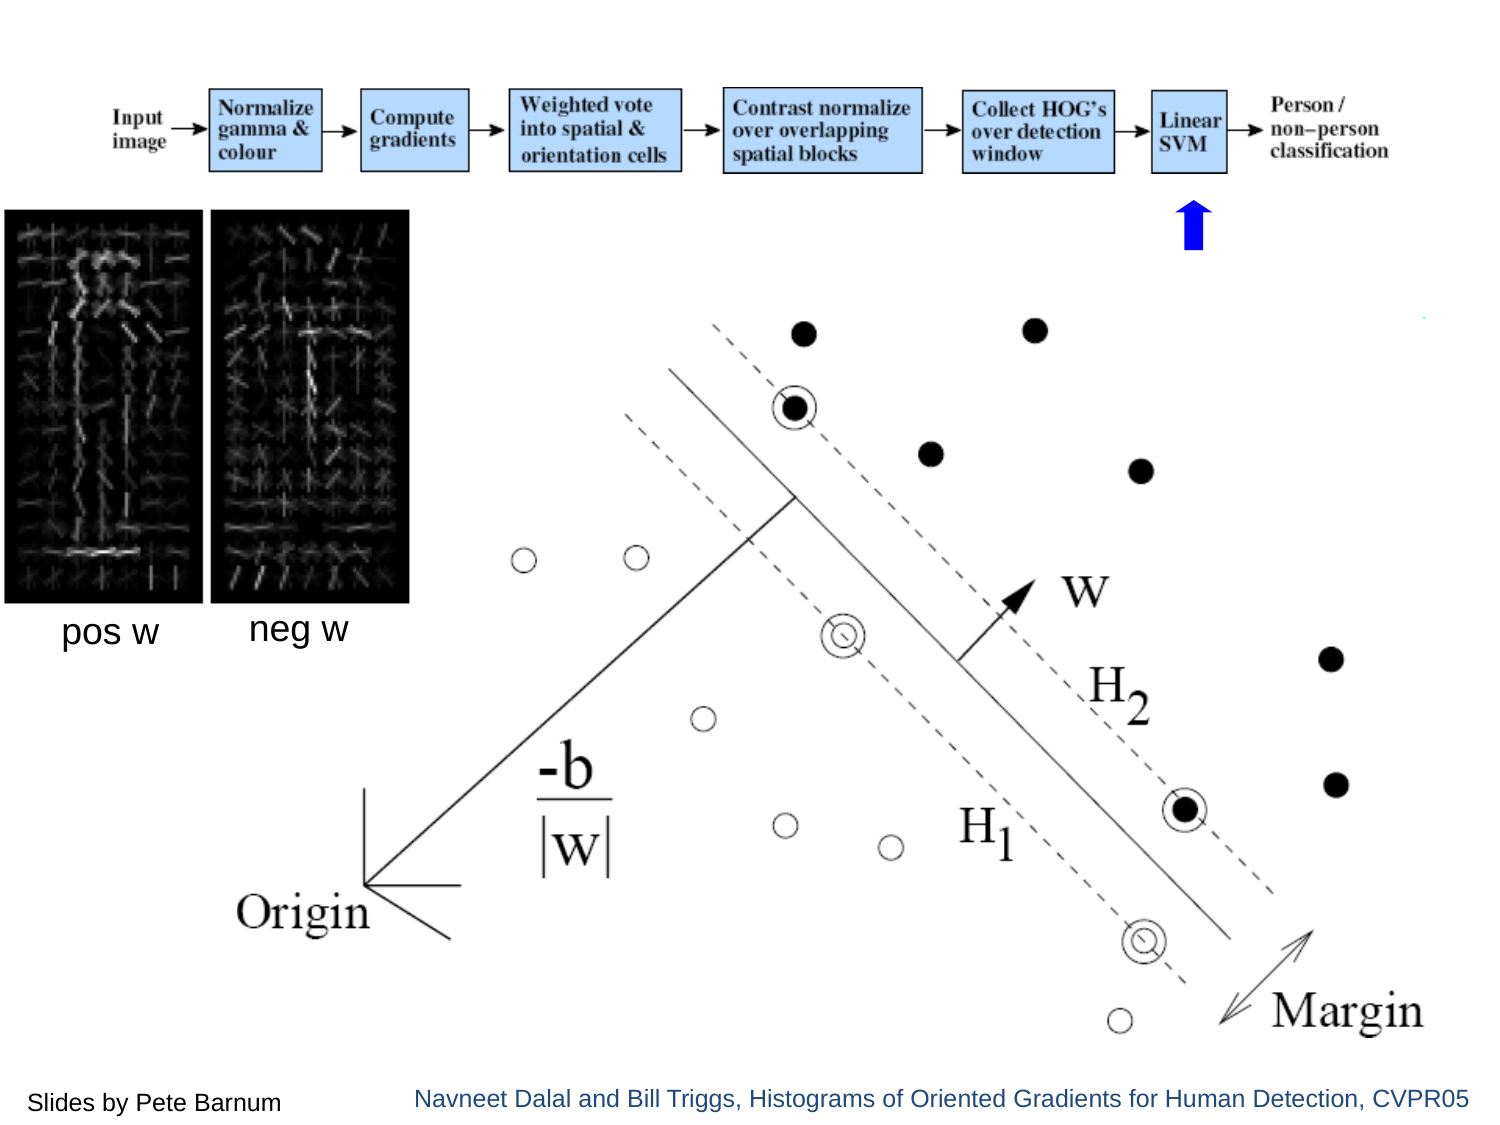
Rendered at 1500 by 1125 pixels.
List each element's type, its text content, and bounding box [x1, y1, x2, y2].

picture [0, 199, 1426, 1038]
text_box pos w [46, 619, 175, 660]
picture [112, 87, 1390, 174]
text_box [1175, 200, 1213, 251]
text_box Slides by Pete Barnum [12, 1078, 298, 1124]
text_box Navneet Dalal and Bill Triggs, Histograms of Oriented Gradients for Human Detection, CVPR05 [399, 1074, 1487, 1120]
